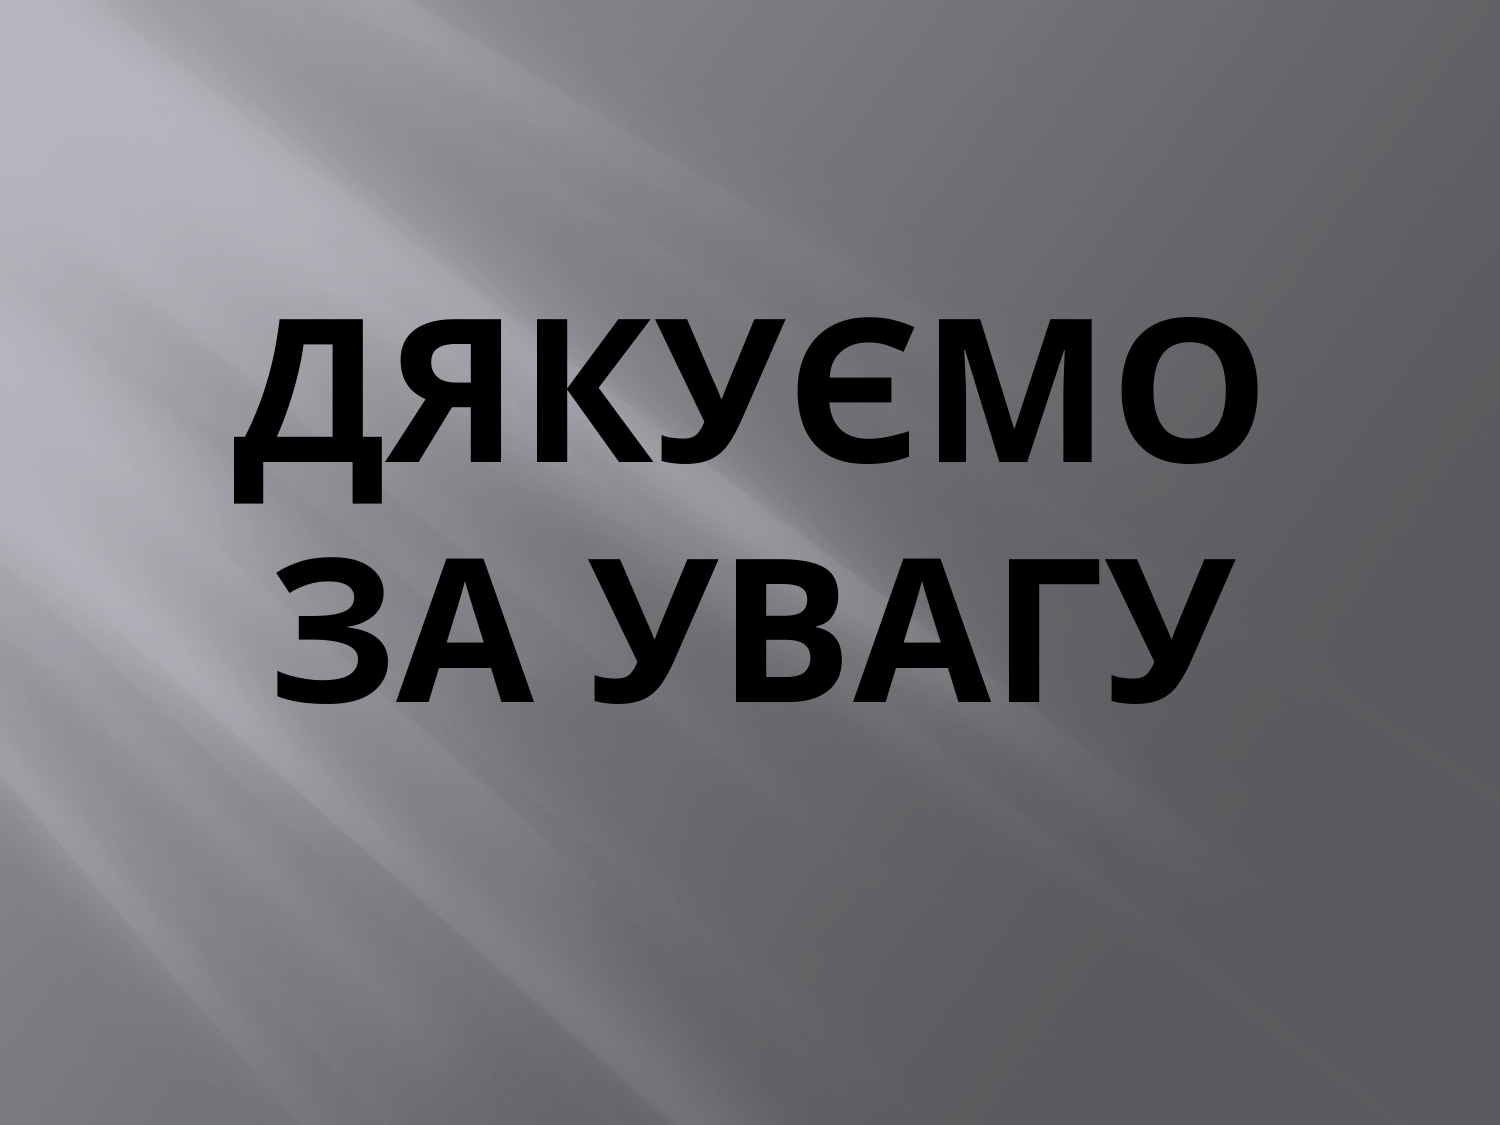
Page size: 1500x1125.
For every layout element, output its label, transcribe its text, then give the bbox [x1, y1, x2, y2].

title ДЯКУЄМО ЗА УВАГУ [76, 78, 1427, 927]
